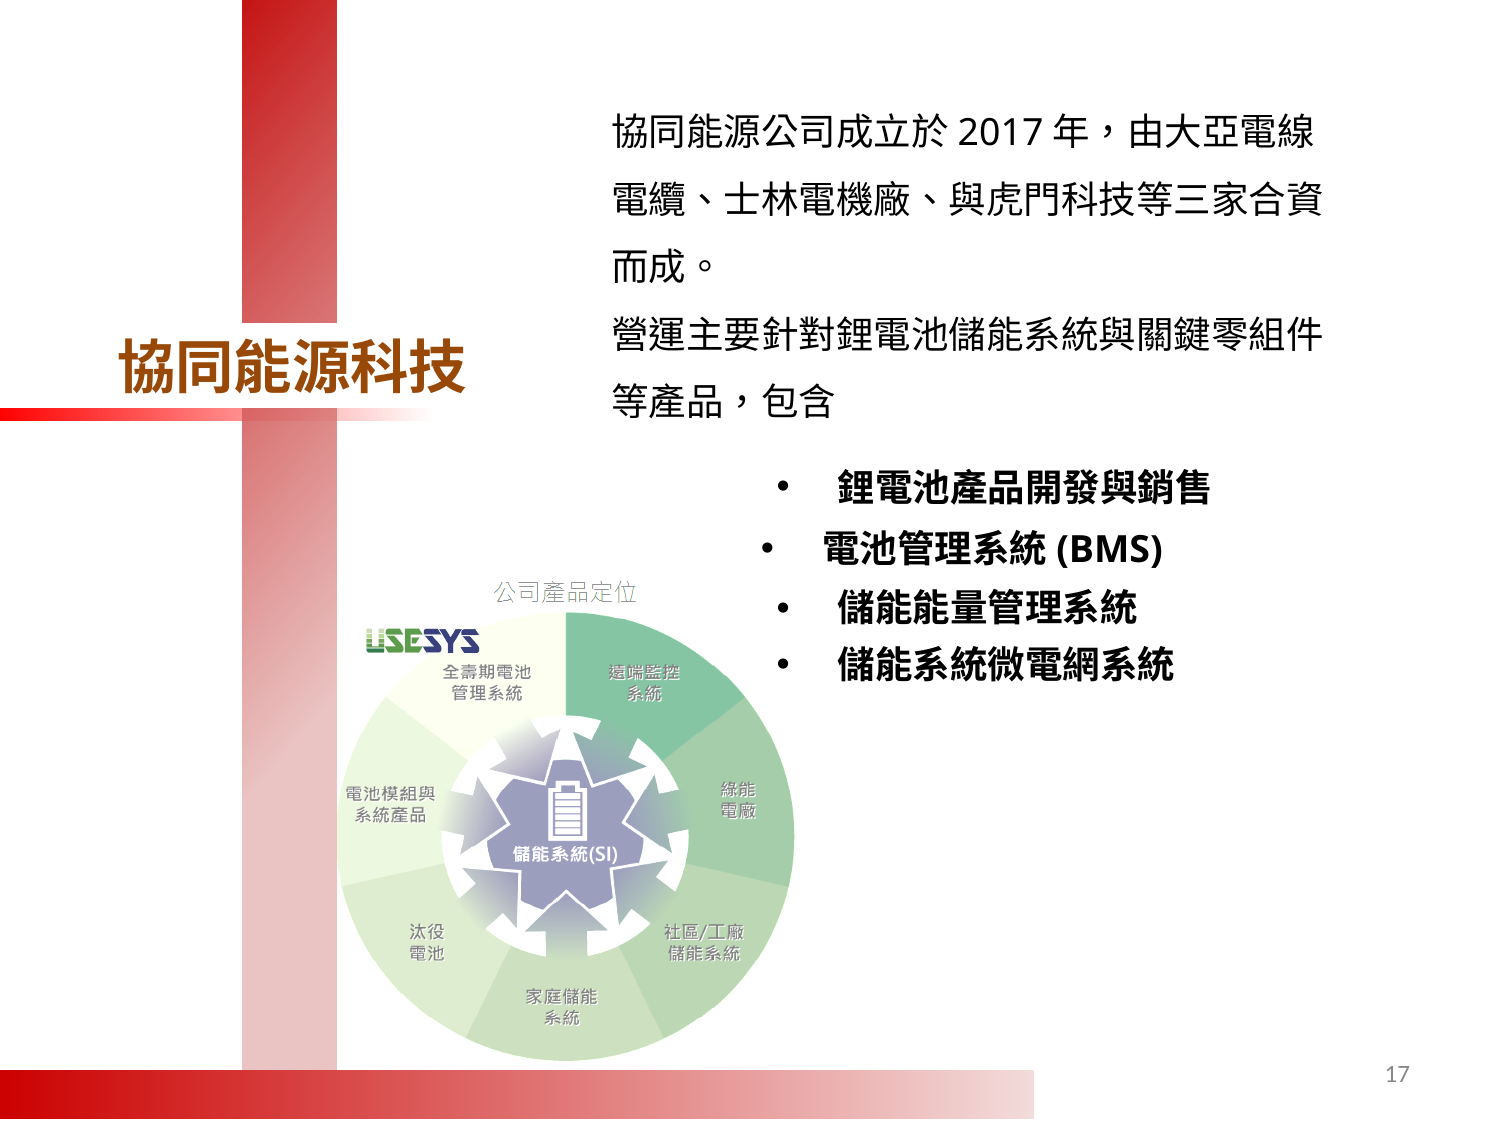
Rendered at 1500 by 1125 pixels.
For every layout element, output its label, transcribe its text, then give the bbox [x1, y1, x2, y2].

text_box [240, 408, 339, 1068]
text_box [761, 455, 1400, 628]
text_box [339, 408, 433, 423]
text_box [0, 407, 240, 423]
picture [247, 562, 869, 1075]
text_box [240, 0, 339, 323]
slide_number 17 [1074, 1042, 1425, 1103]
text_box 儲能系統微電網系統 [873, 637, 1235, 694]
text_box [0, 1068, 1036, 1121]
text_box 協同能源公司成立於2017年，由大亞電線電纜、士林電機廠、與虎門科技等三家合資而成。 營運主要針對鋰電池儲能系統與關鍵零組件 等產品，包含 [596, 78, 1347, 431]
text_box 協同能源科技 [102, 323, 514, 408]
